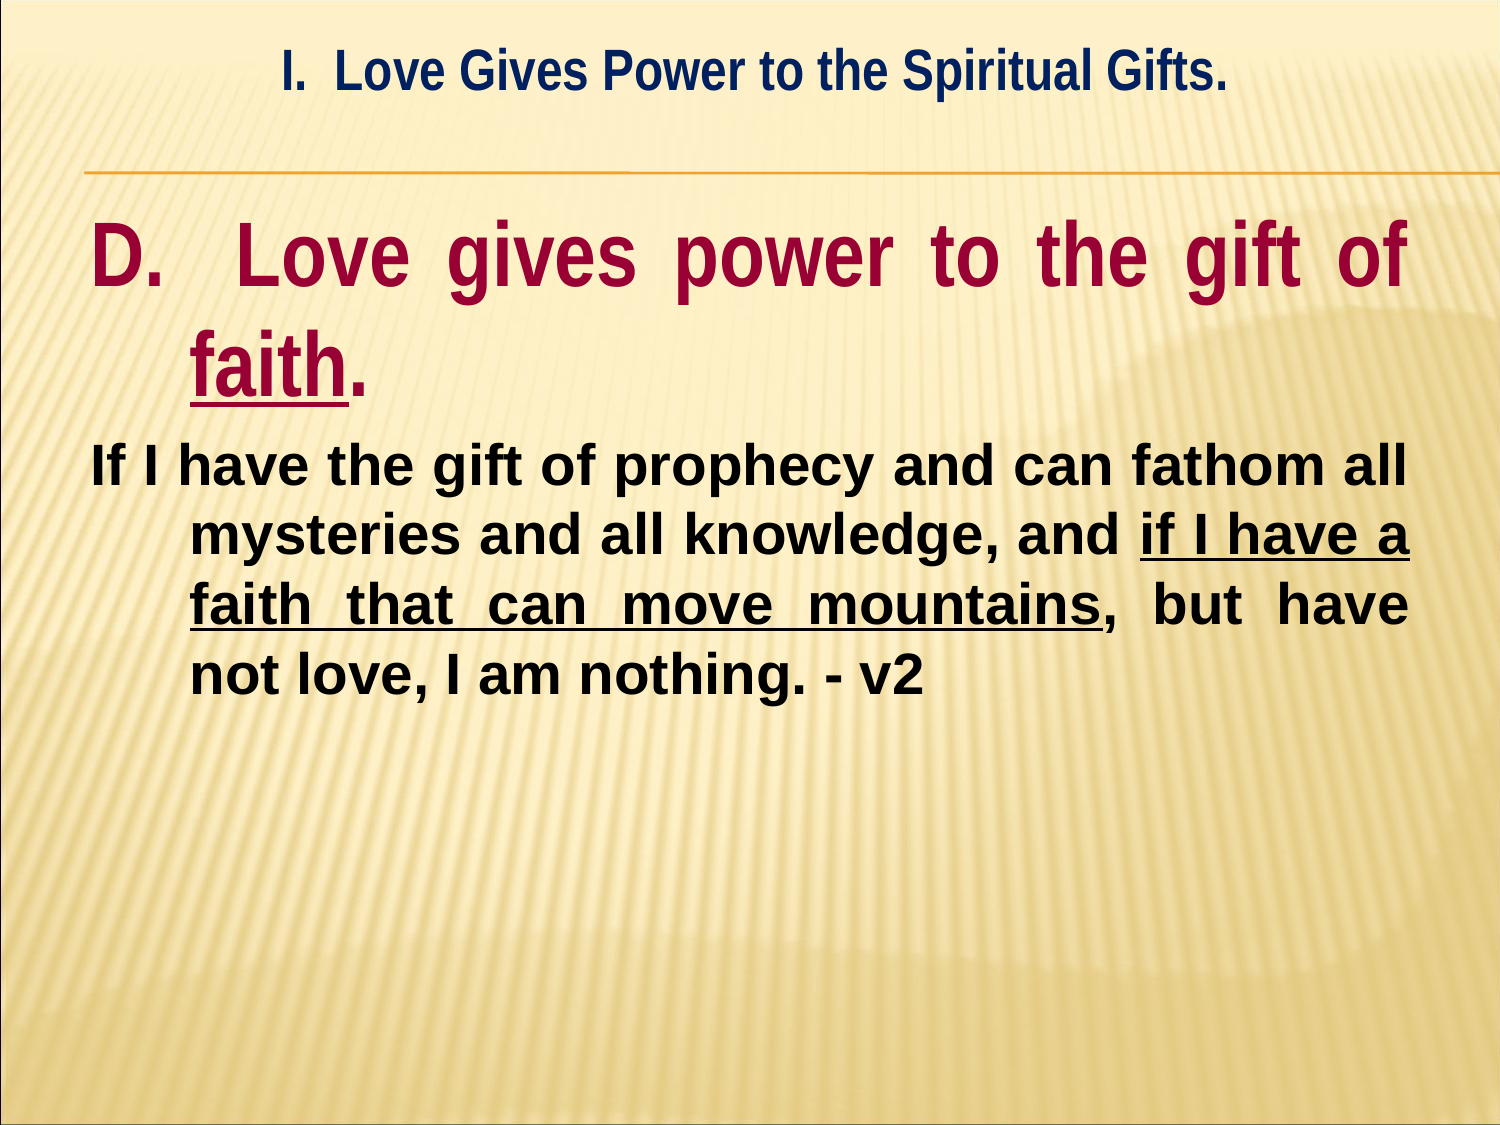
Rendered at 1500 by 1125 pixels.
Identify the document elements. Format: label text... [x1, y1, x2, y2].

list D. Love gives power to the gift of faith. If I have the gift of prophecy and can fathom all mysteries and all knowledge, and if I have a faith that can move mountains, but have not love, I am nothing. - v2 [75, 187, 1425, 1075]
text_box I. Love Gives Power to the Spiritual Gifts. [124, 24, 1413, 110]
picture [0, 0, 1500, 1125]
